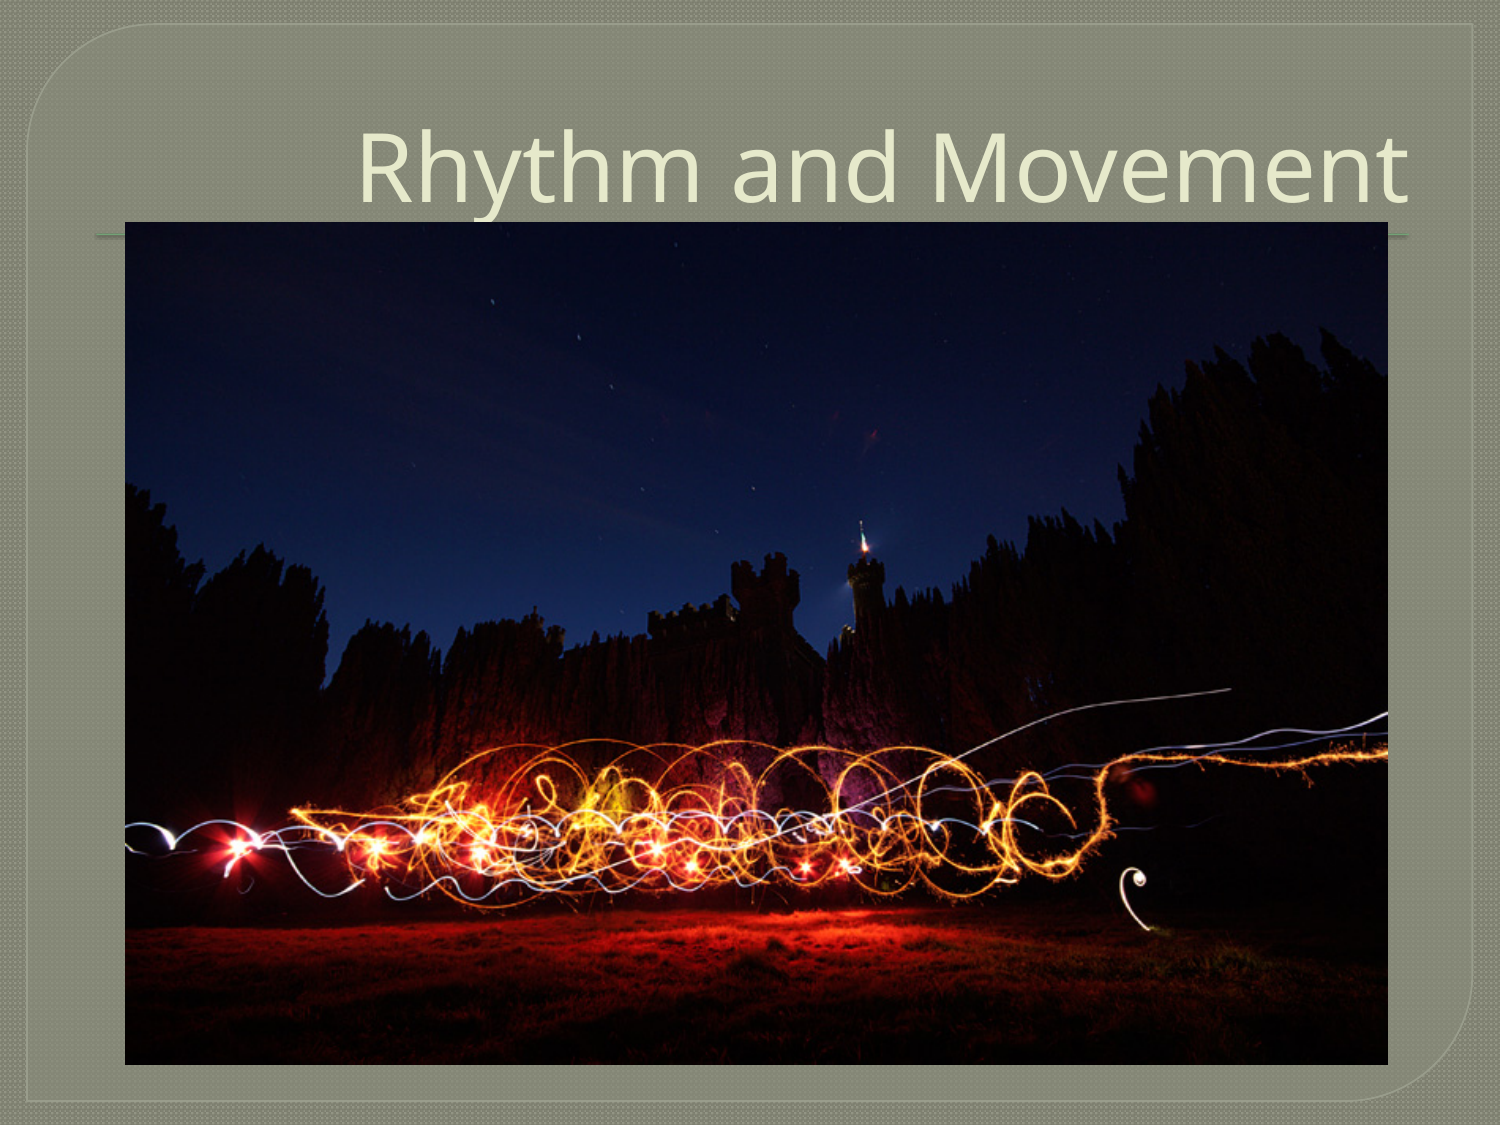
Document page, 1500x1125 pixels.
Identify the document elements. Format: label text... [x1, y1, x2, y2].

title Rhythm and Movement [75, 41, 1425, 230]
picture [124, 222, 1388, 1065]
